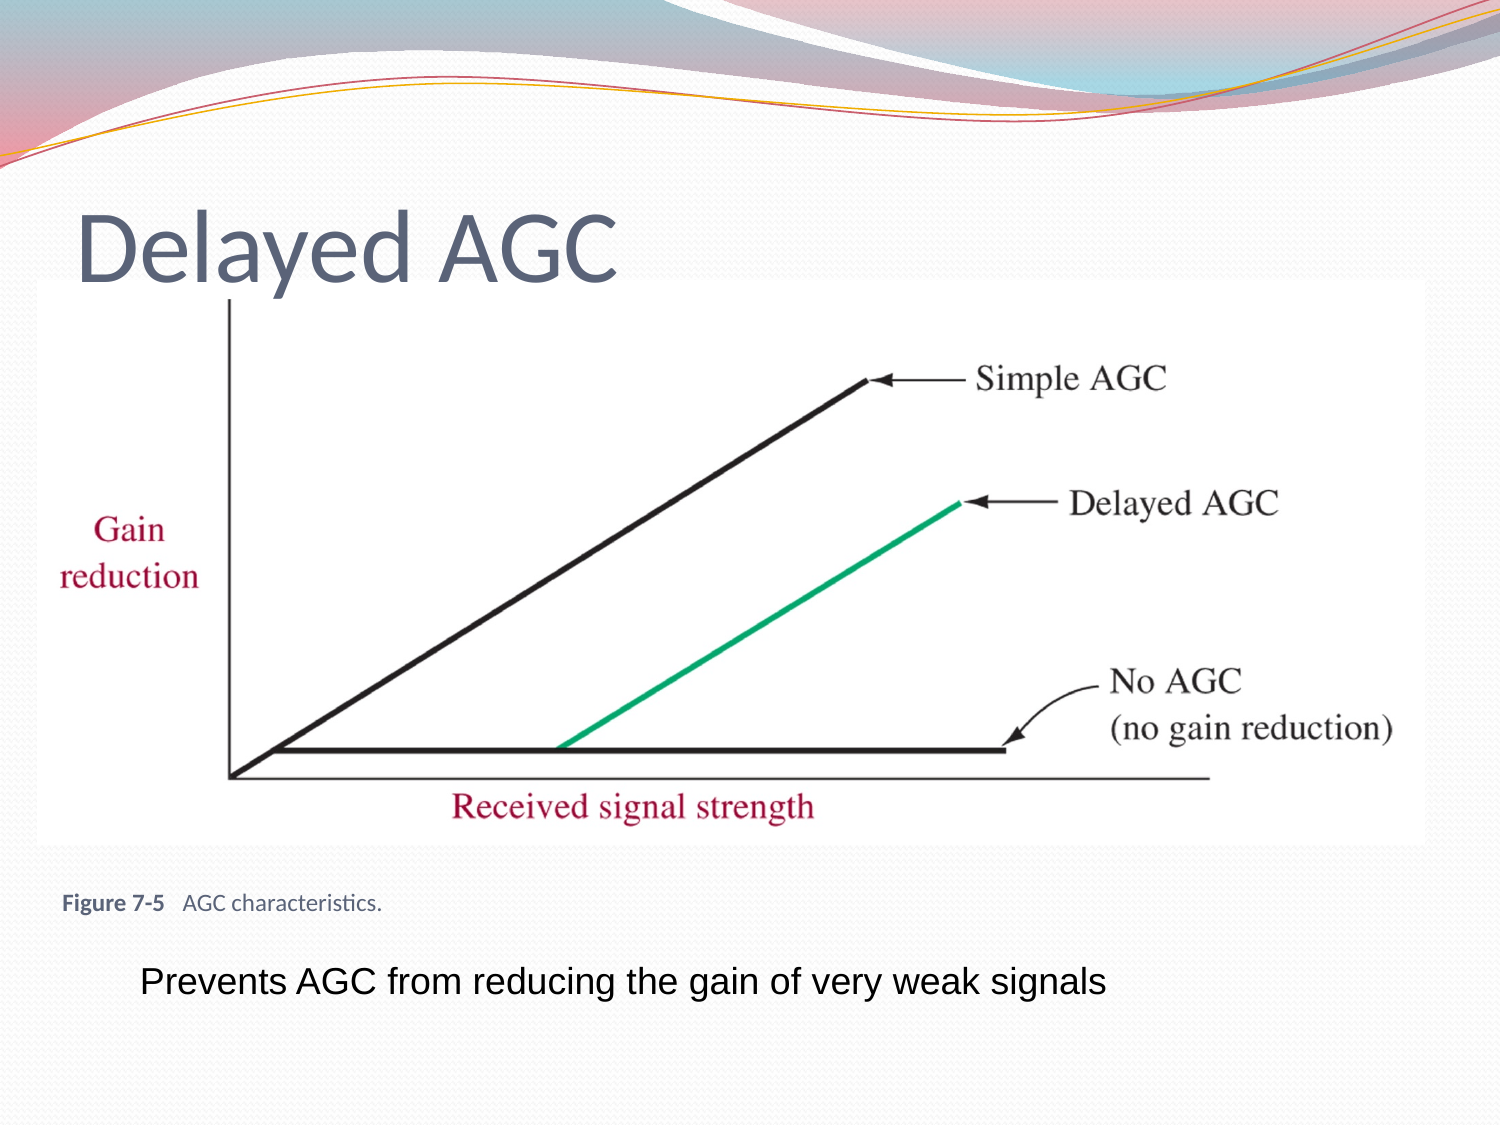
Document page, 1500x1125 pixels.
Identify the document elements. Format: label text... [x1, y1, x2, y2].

picture [37, 280, 1425, 845]
text_box Figure 7-5 AGC characteristics. [62, 862, 1425, 917]
title Delayed AGC [75, 115, 1425, 280]
text_box Prevents AGC from reducing the gain of very weak signals [125, 949, 1288, 1010]
